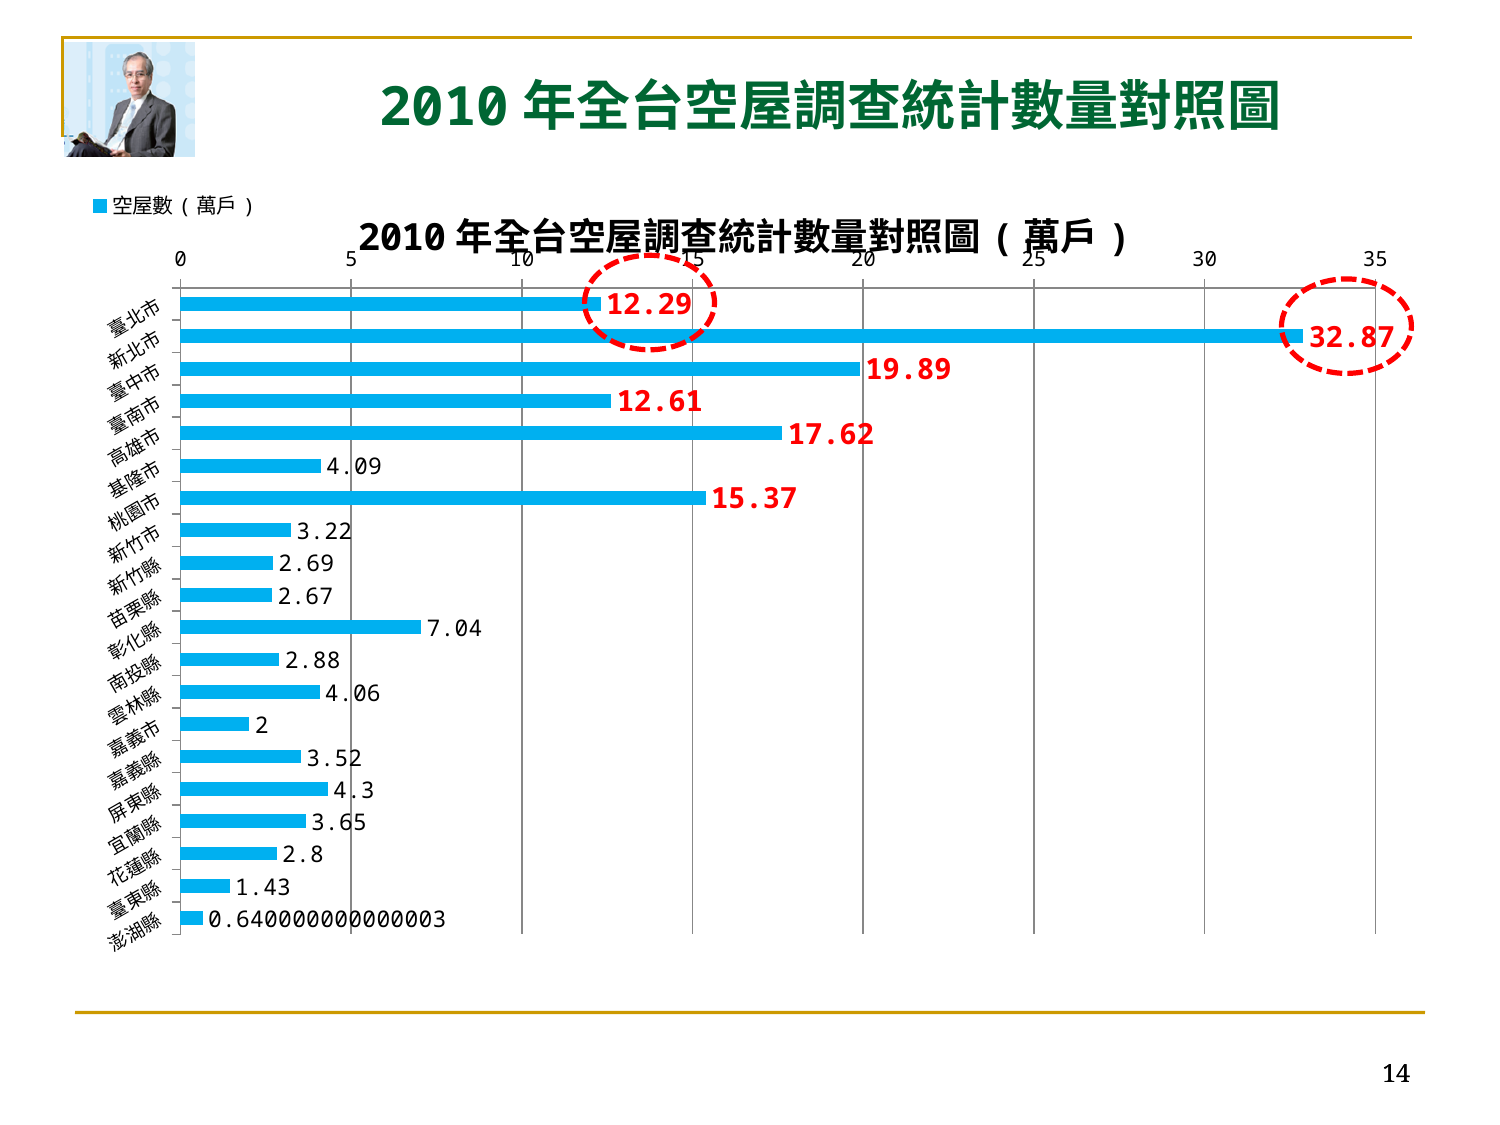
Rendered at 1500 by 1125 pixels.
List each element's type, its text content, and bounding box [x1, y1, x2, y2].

chart [76, 173, 1412, 1000]
text_box 14 [1074, 1024, 1425, 1100]
picture [64, 42, 195, 158]
title 2010年全台空屋調查統計數量對照圖 [218, 42, 1424, 138]
